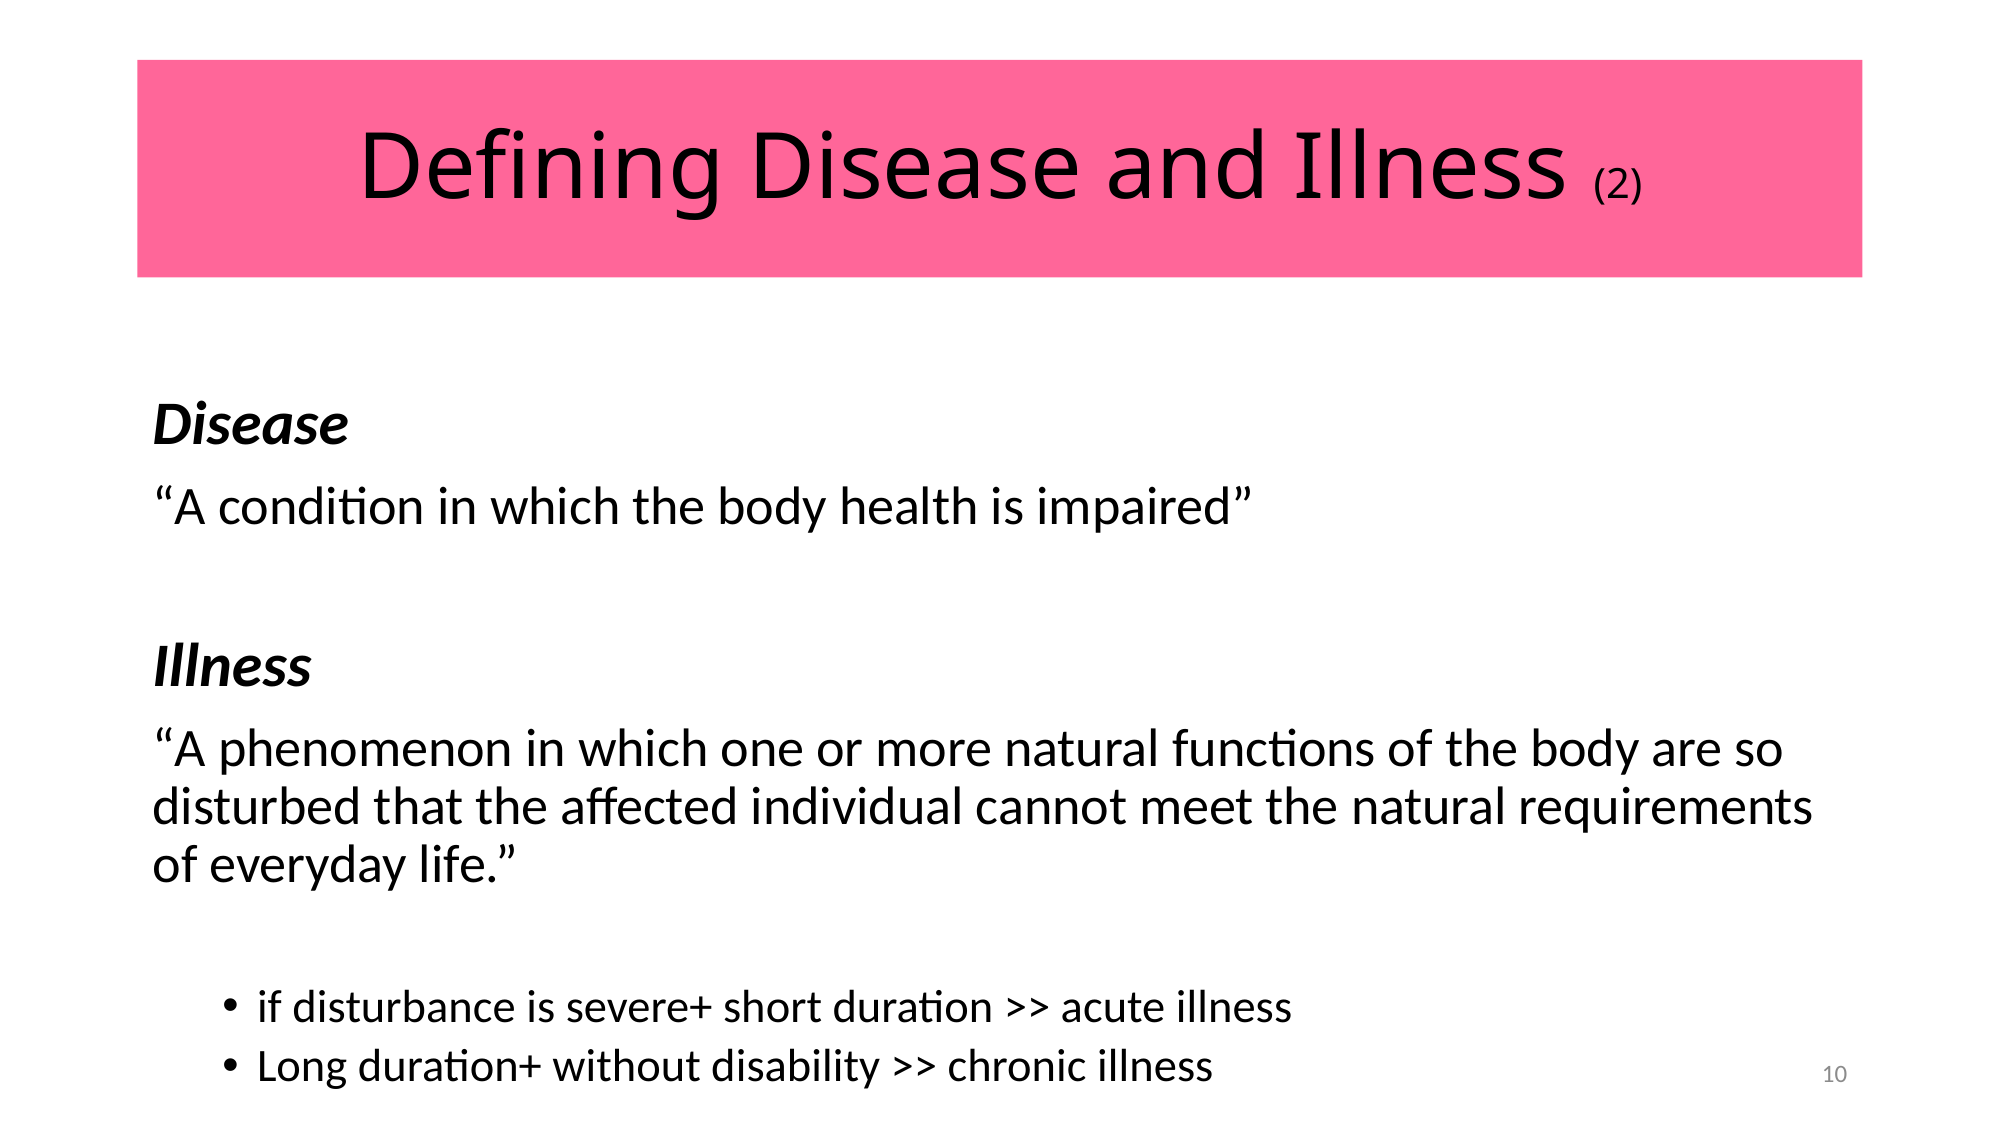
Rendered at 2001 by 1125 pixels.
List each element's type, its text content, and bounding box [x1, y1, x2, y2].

title Defining Disease and Illness (2) [137, 59, 1863, 278]
slide_number 10 [1412, 1042, 1863, 1103]
list Disease “A condition in which the body health is impaired” Illness “A phenomenon in which one or more natural functions of the body are so disturbed that the affected individual cannot meet the natural requirements of everyday life.” if disturbance is severe+ short duration >> acute illness Long duration+ without disability >> chronic illness [137, 299, 1863, 1103]
